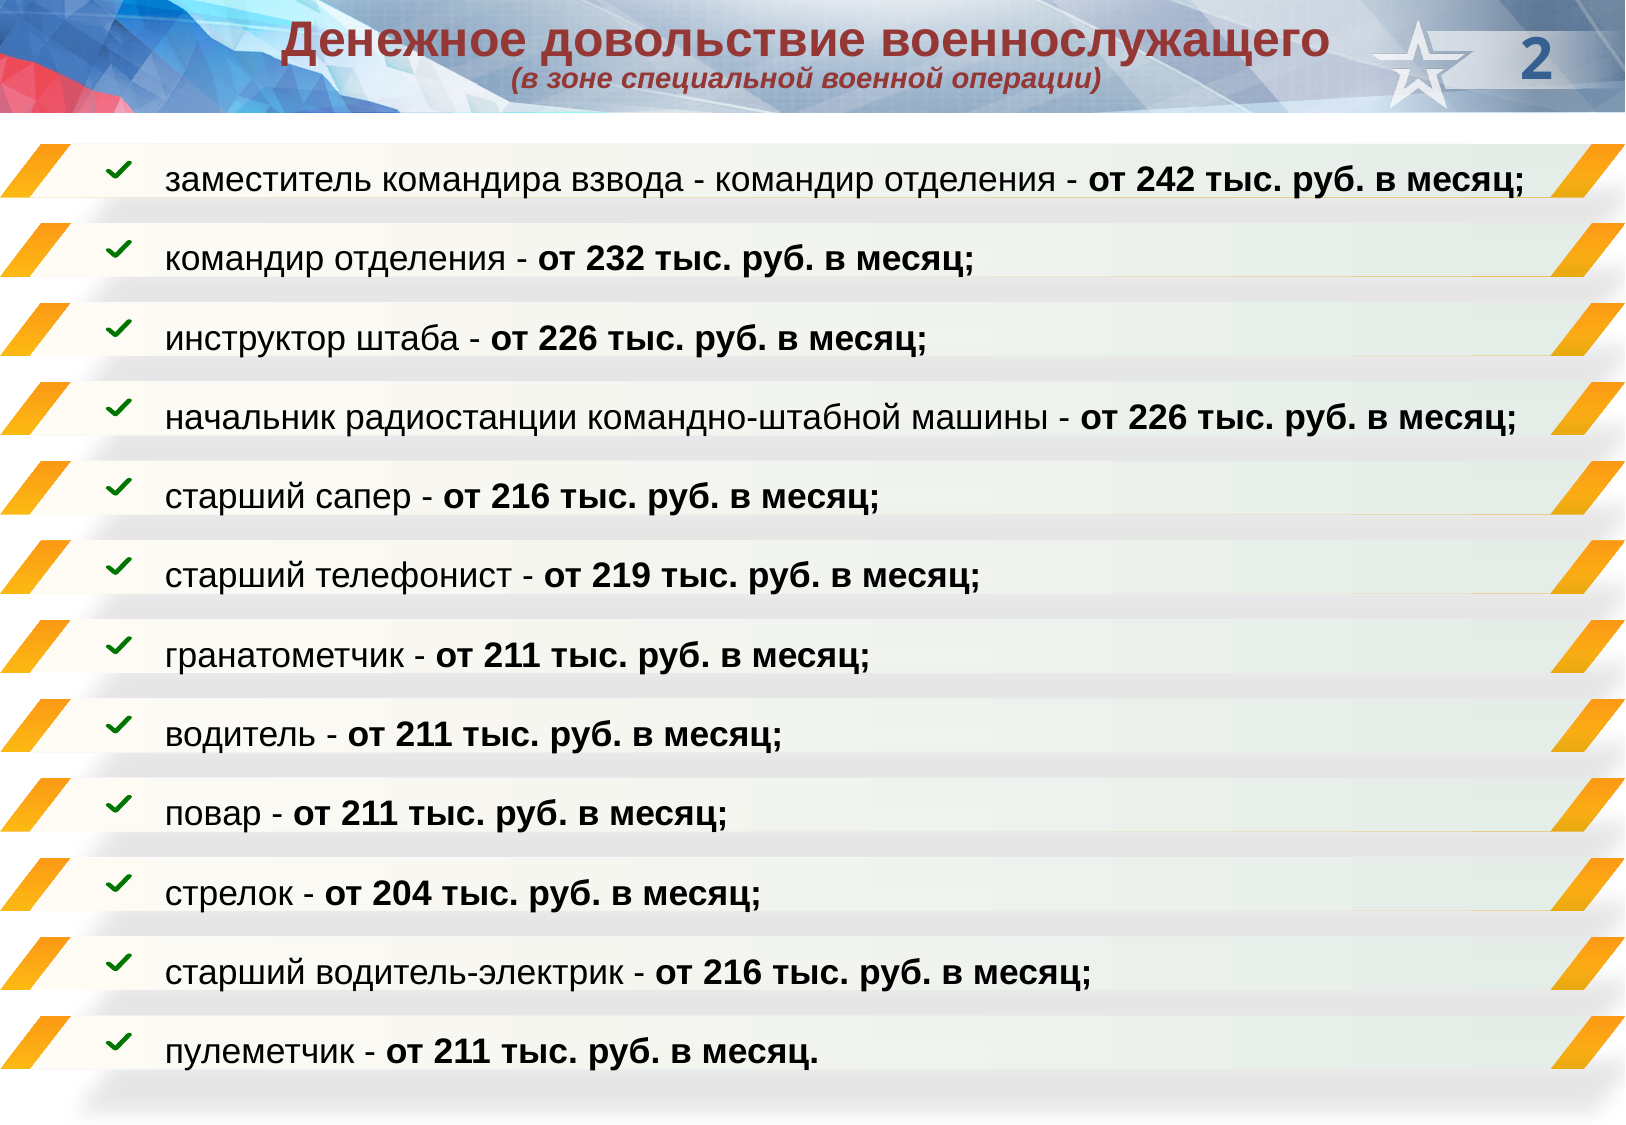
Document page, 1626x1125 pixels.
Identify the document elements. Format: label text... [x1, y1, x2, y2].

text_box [0, 857, 1625, 912]
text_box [0, 777, 1625, 832]
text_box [0, 936, 1625, 991]
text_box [0, 222, 1625, 278]
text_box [0, 381, 1625, 436]
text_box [0, 619, 1625, 674]
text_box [0, 302, 1625, 357]
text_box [1369, 0, 1625, 112]
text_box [0, 1015, 1625, 1070]
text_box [0, 698, 1625, 753]
text_box [0, 0, 1364, 113]
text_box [0, 143, 1625, 198]
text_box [0, 539, 1625, 595]
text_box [0, 460, 1625, 515]
text_box Денежное довольствие военнослужащего (в зоне специальной военной операции) [142, 16, 1362, 96]
